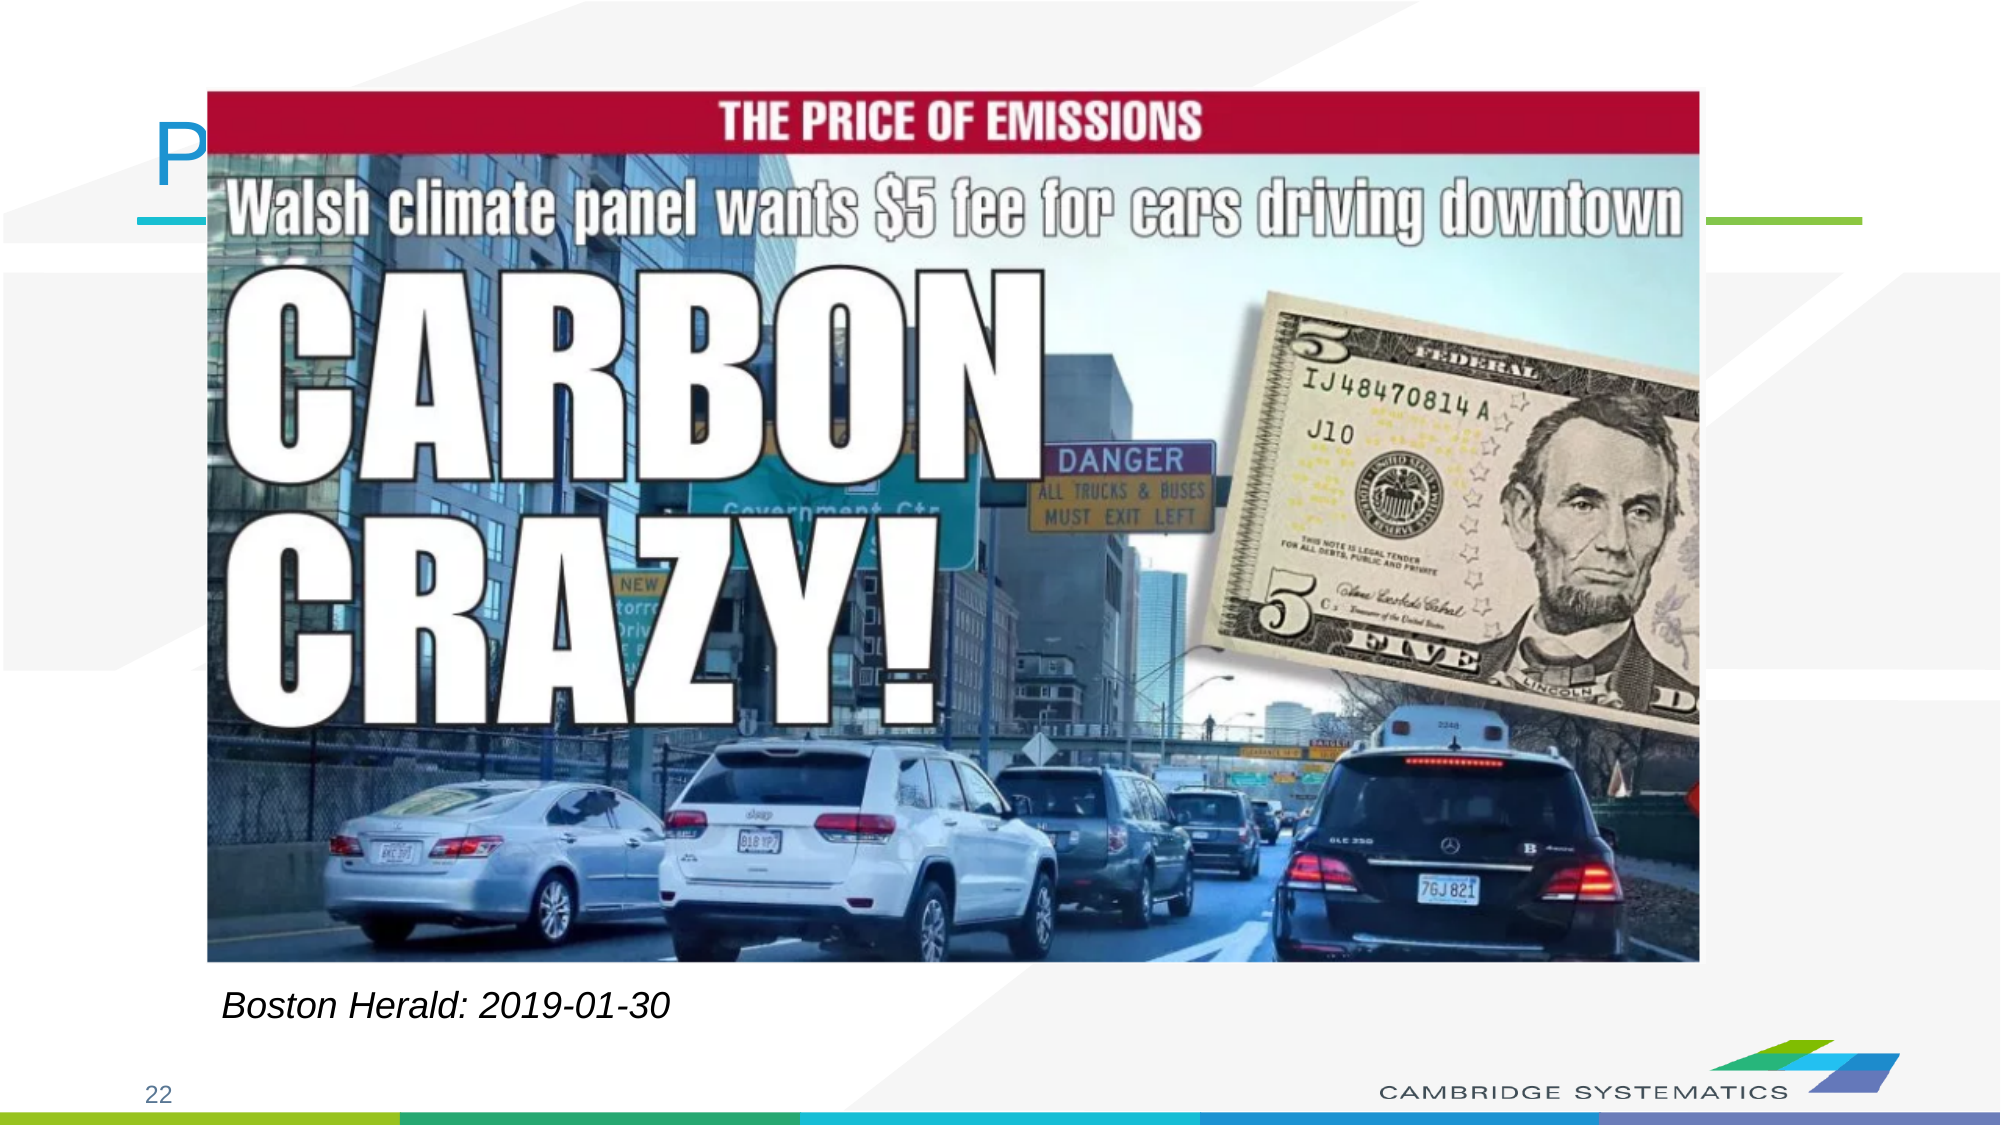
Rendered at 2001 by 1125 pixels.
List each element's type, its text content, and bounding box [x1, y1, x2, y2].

picture [1380, 1040, 1900, 1099]
title Public Reception [137, 16, 1863, 213]
picture [206, 87, 1706, 964]
text_box Boston Herald: 2019-01-30 [206, 973, 1027, 1034]
